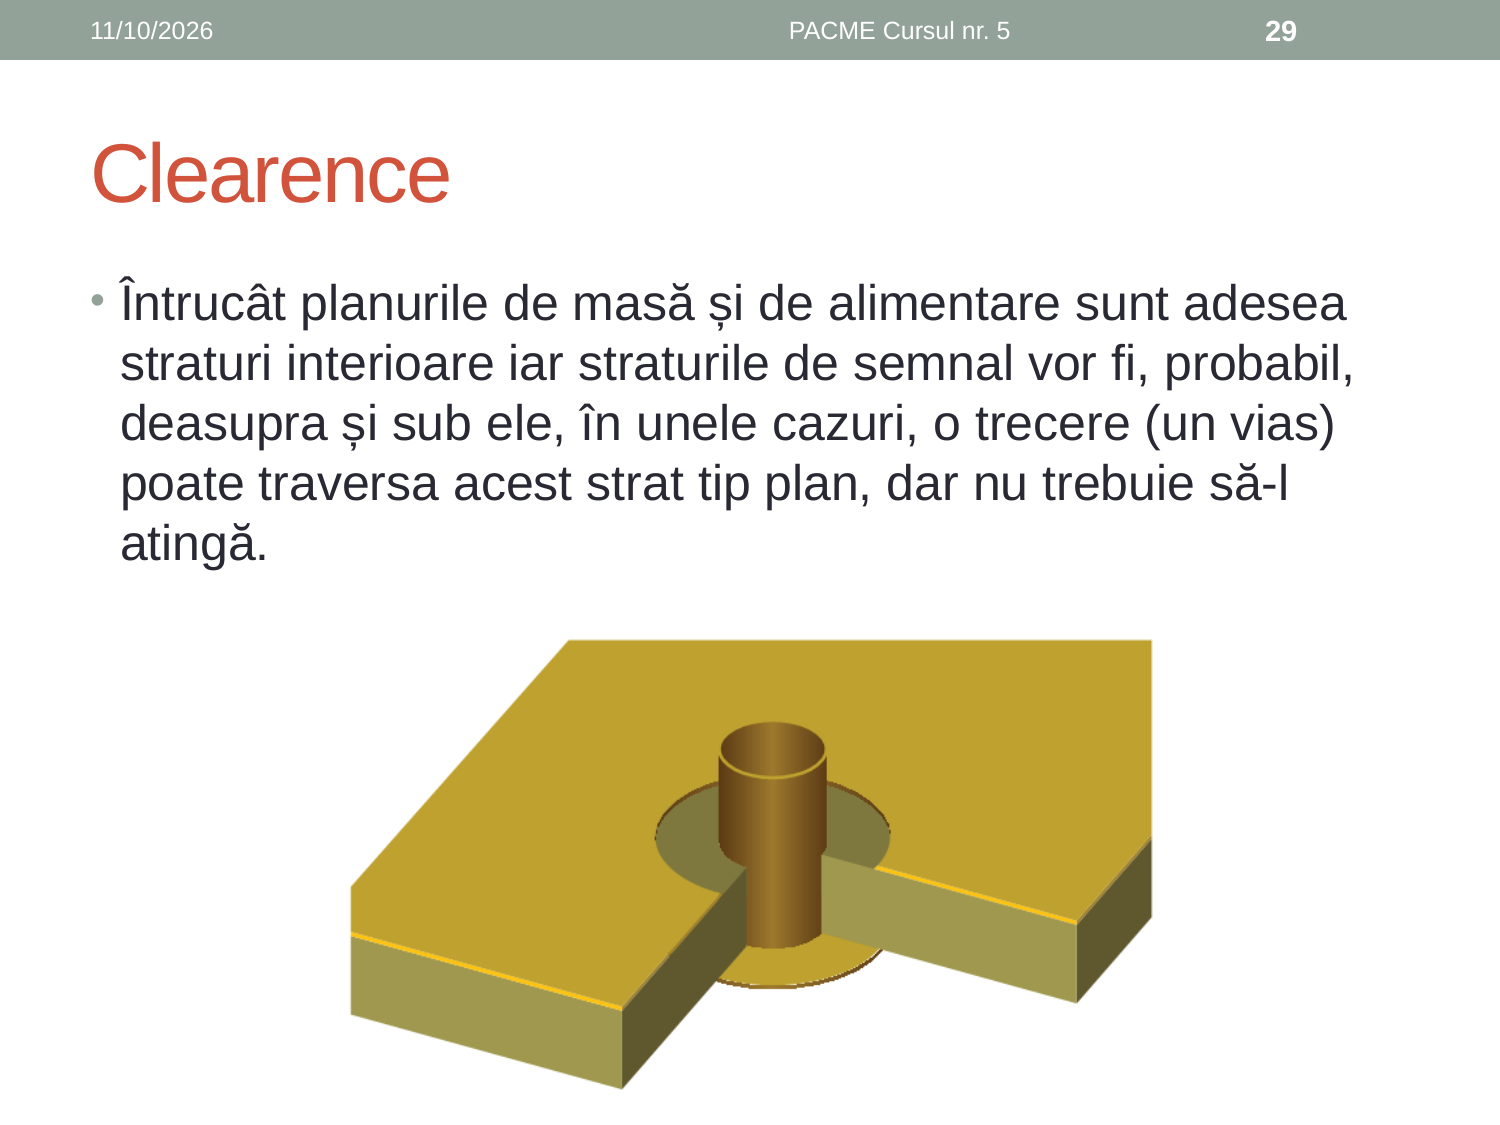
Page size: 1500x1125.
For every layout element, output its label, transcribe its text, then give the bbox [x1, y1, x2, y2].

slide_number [75, 3, 550, 57]
picture [333, 624, 1167, 1101]
list Întrucât planurile de masă și de alimentare sunt adesea straturi interioare iar straturile de semnal vor fi, probabil, deasupra și sub ele, în unele cazuri, o trecere (un vias) poate traversa acest strat tip plan, dar nu trebuie să-l atingă. [75, 262, 1425, 1063]
title Clearence [75, 87, 1425, 250]
footer PACME Cursul nr. 5 [562, 3, 1238, 57]
slide_number 29 [1250, 3, 1425, 57]
